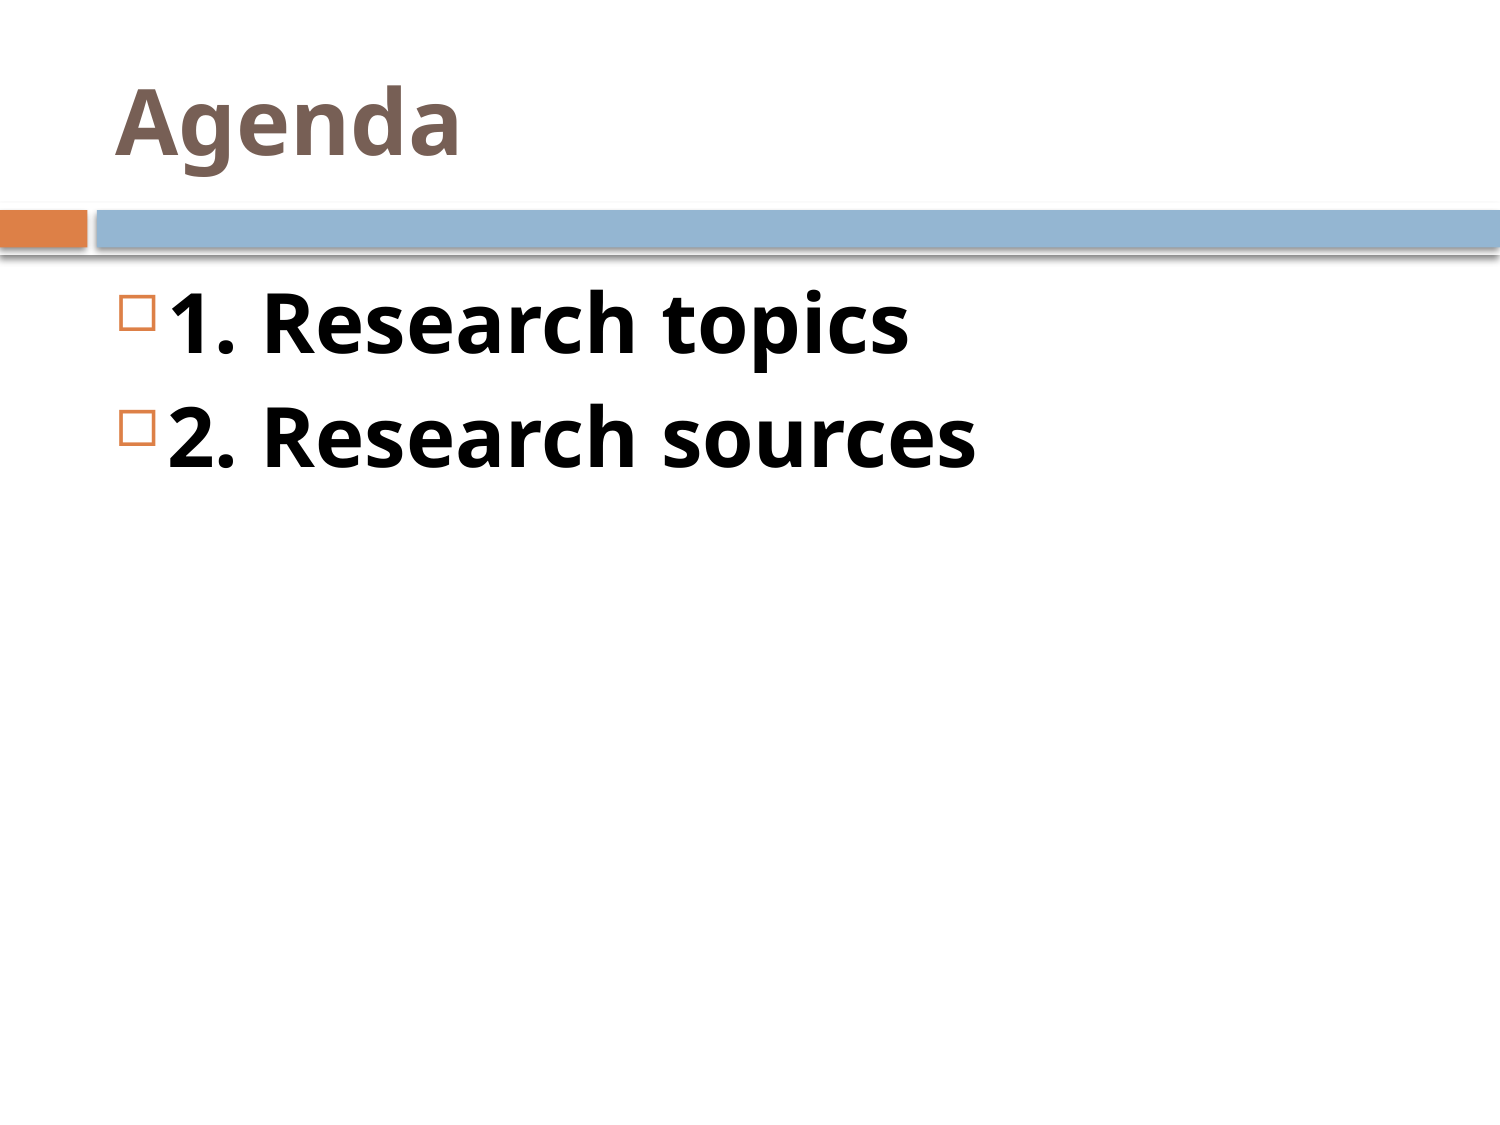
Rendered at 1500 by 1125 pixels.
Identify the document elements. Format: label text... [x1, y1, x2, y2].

list 1. Research topics 2. Research sources [100, 262, 1438, 1000]
title Agenda [100, 37, 1438, 200]
